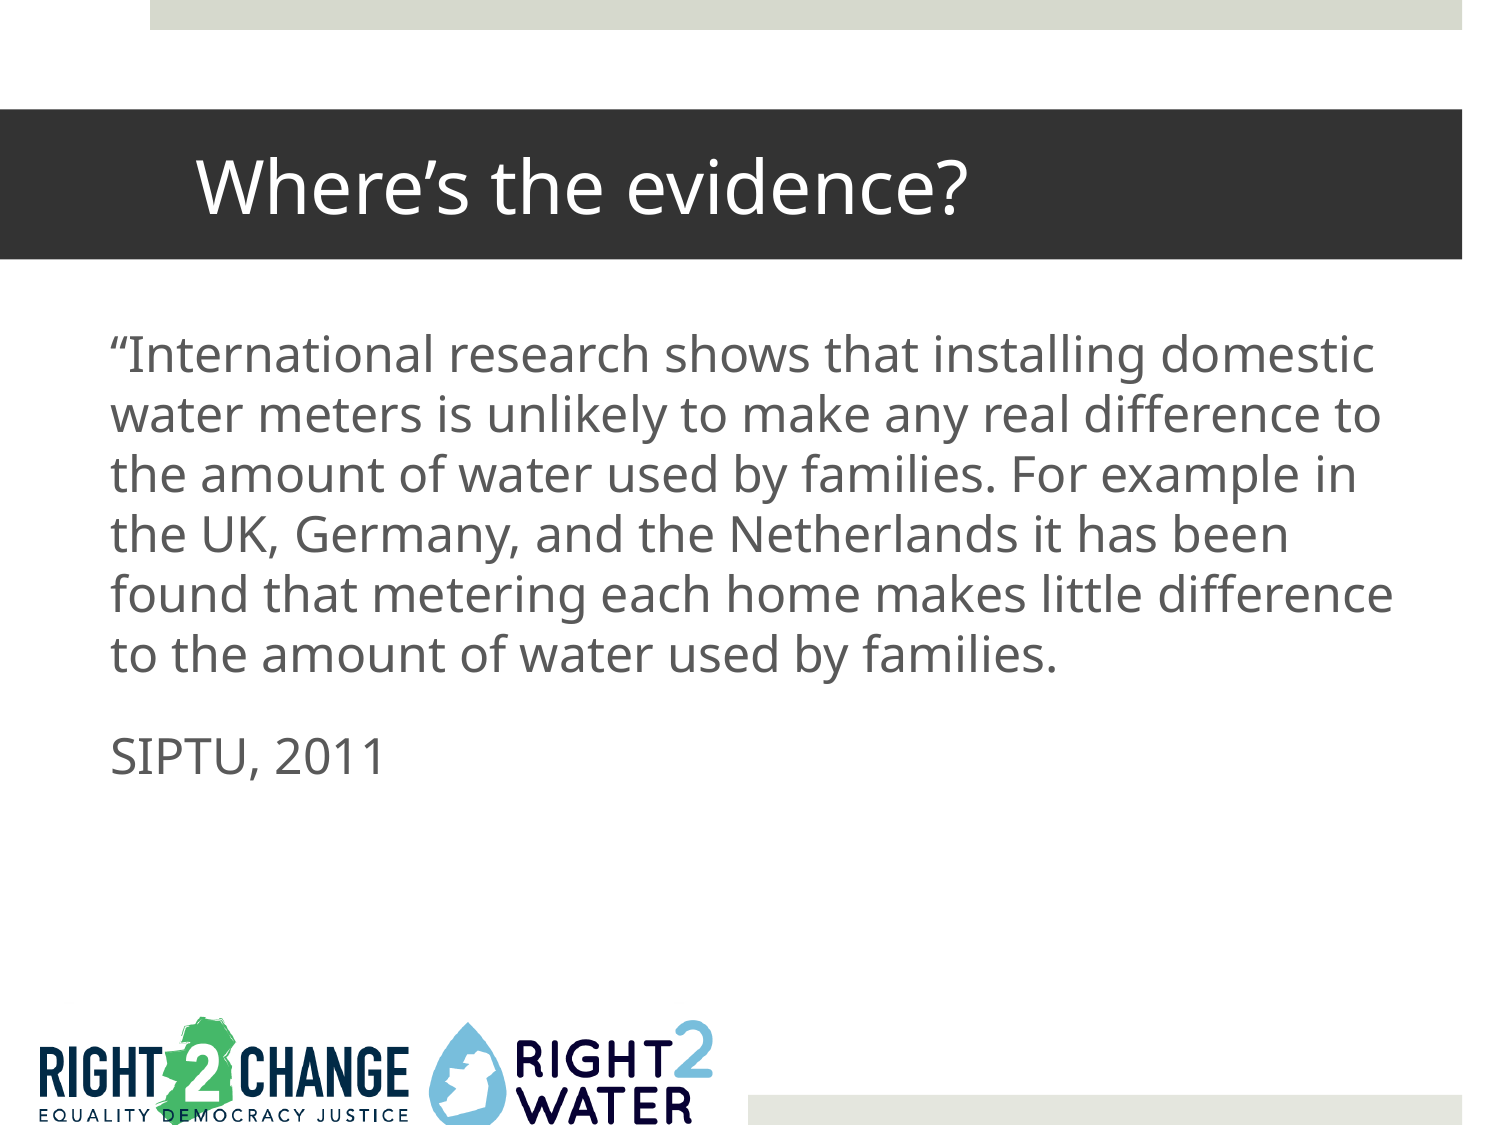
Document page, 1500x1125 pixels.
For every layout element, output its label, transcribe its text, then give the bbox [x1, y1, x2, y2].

picture [0, 1001, 749, 1125]
title Where’s the evidence? [0, 109, 1463, 260]
list “International research shows that installing domestic water meters is unlikely to make any real difference to the amount of water used by families. For example in the UK, Germany, and the Netherlands it has been found that metering each home makes little difference to the amount of water used by families. SIPTU, 2011 [95, 315, 1432, 1082]
